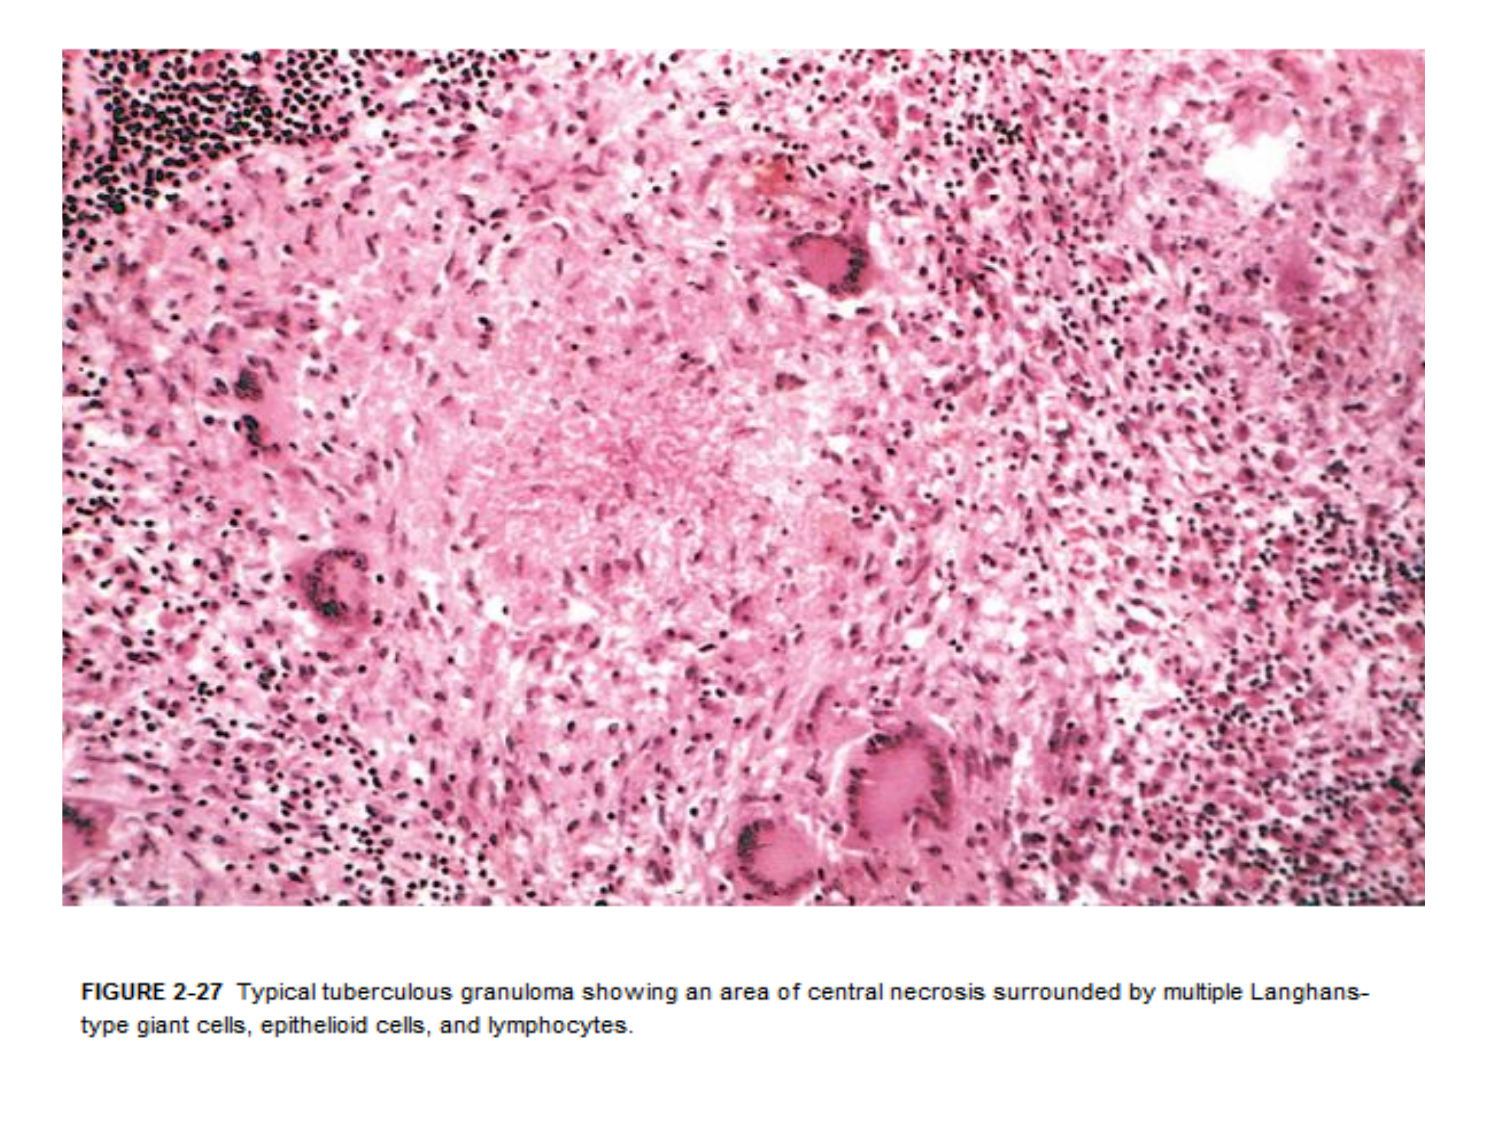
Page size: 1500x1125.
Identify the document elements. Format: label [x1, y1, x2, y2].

list [62, 42, 1426, 1076]
